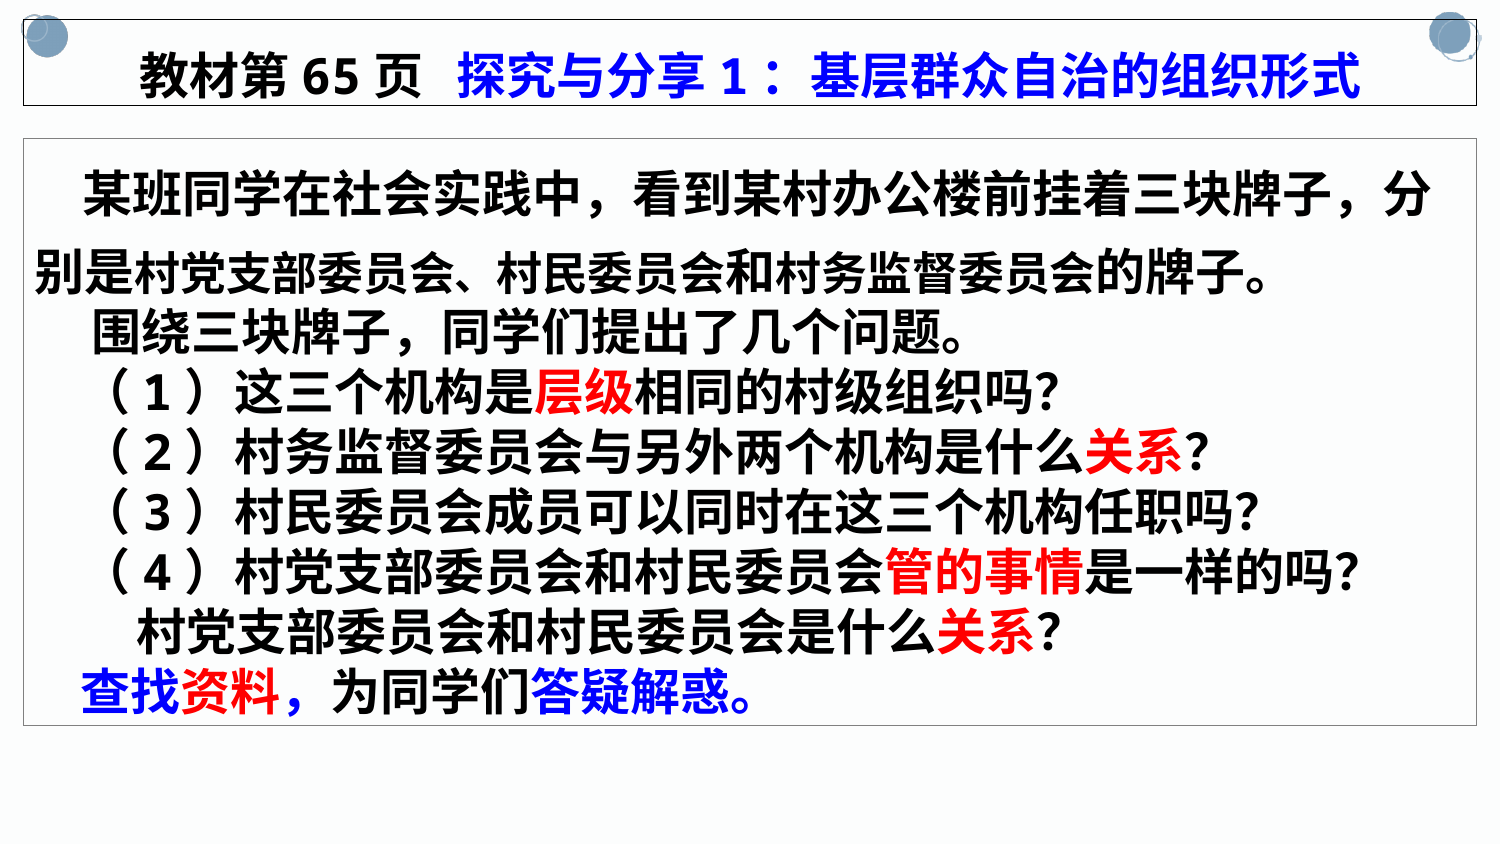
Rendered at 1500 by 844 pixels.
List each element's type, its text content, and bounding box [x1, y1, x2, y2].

picture [1411, 0, 1500, 73]
text_box 教材第65页 探究与分享1：基层群众自治的组织形式 [124, 19, 1376, 113]
text_box [23, 19, 124, 106]
picture [0, 0, 89, 73]
text_box 某班同学在社会实践中，看到某村办公楼前挂着三块牌子，分别是村党支部委员会、村民委员会和村务监督委员会的牌子。 围绕三块牌子，同学们提出了几个问题。 （1）这三个机构是层级相同的村级组织吗？ （2）村务监督委员会与另外两个机构是什么关系？ （3）村民委员会成员可以同时在这三个机构任职吗？ （4）村党支部委员会和村民委员会管的事情是一样的吗？ 村党支部委员会和村民委员会是什么关系？ 查找资料，为同学们答疑解惑。 [23, 138, 1477, 726]
text_box [1376, 19, 1477, 106]
